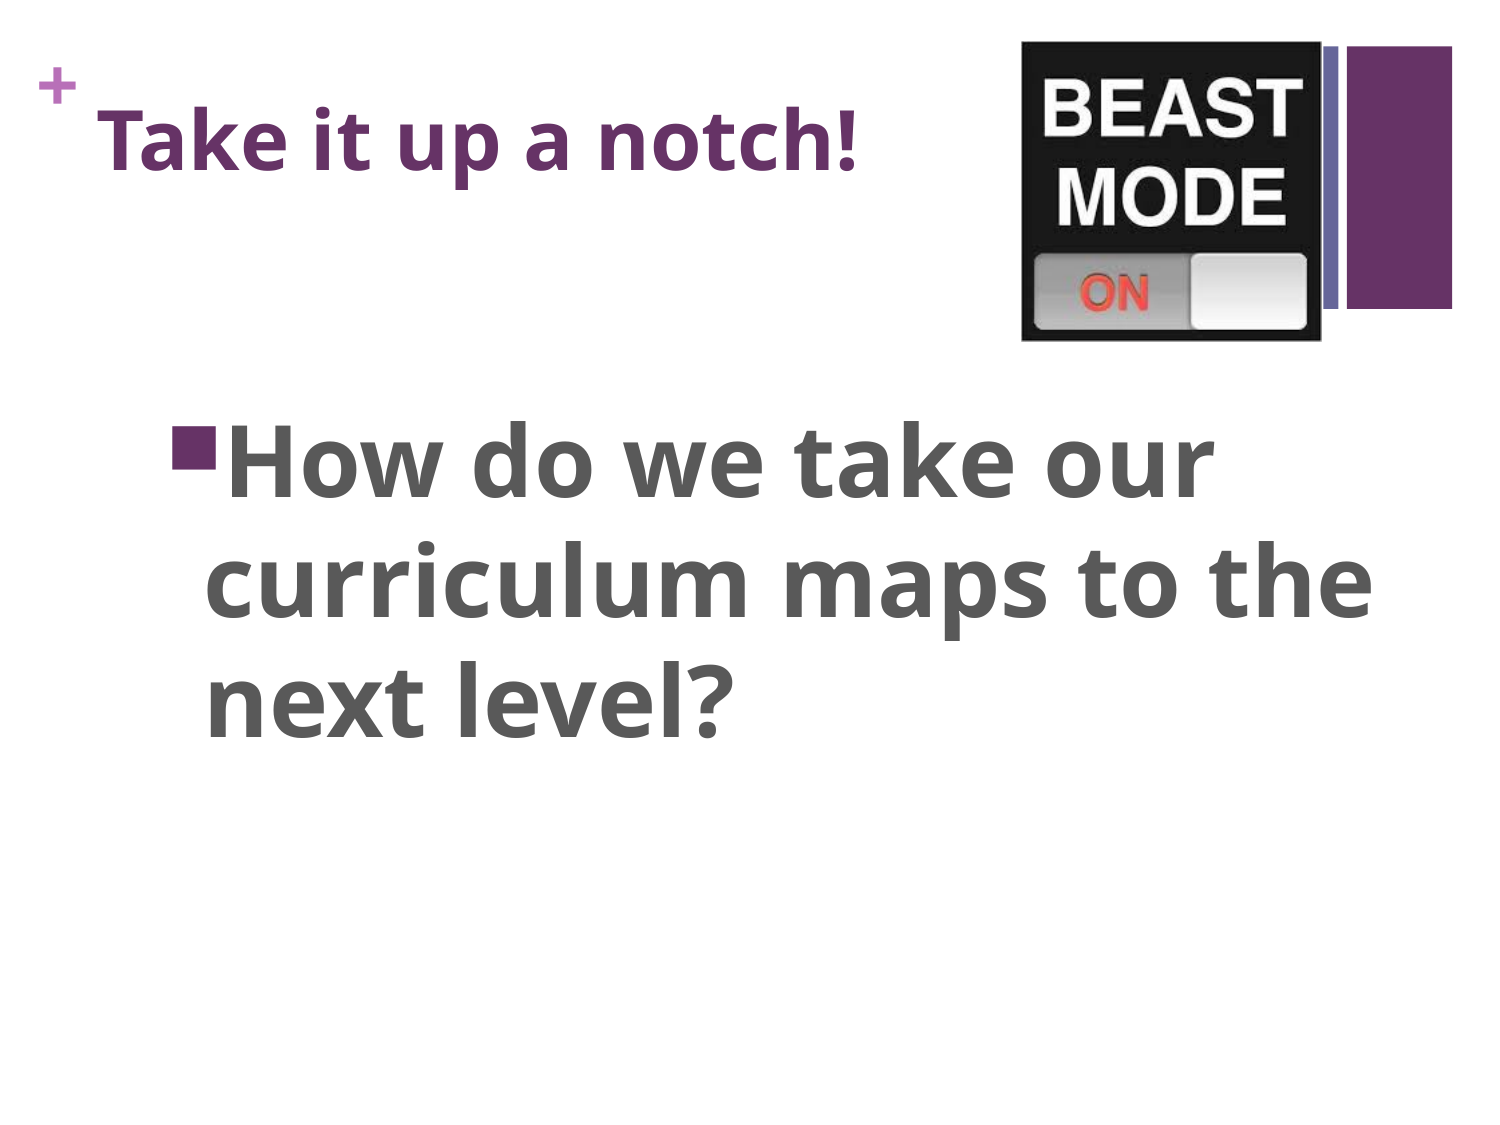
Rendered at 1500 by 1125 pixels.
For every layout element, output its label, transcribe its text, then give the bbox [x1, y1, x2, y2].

title Take it up a notch! [81, 79, 1014, 263]
list How do we take our curriculum maps to the next level? [151, 389, 1500, 1070]
picture [1021, 41, 1322, 342]
